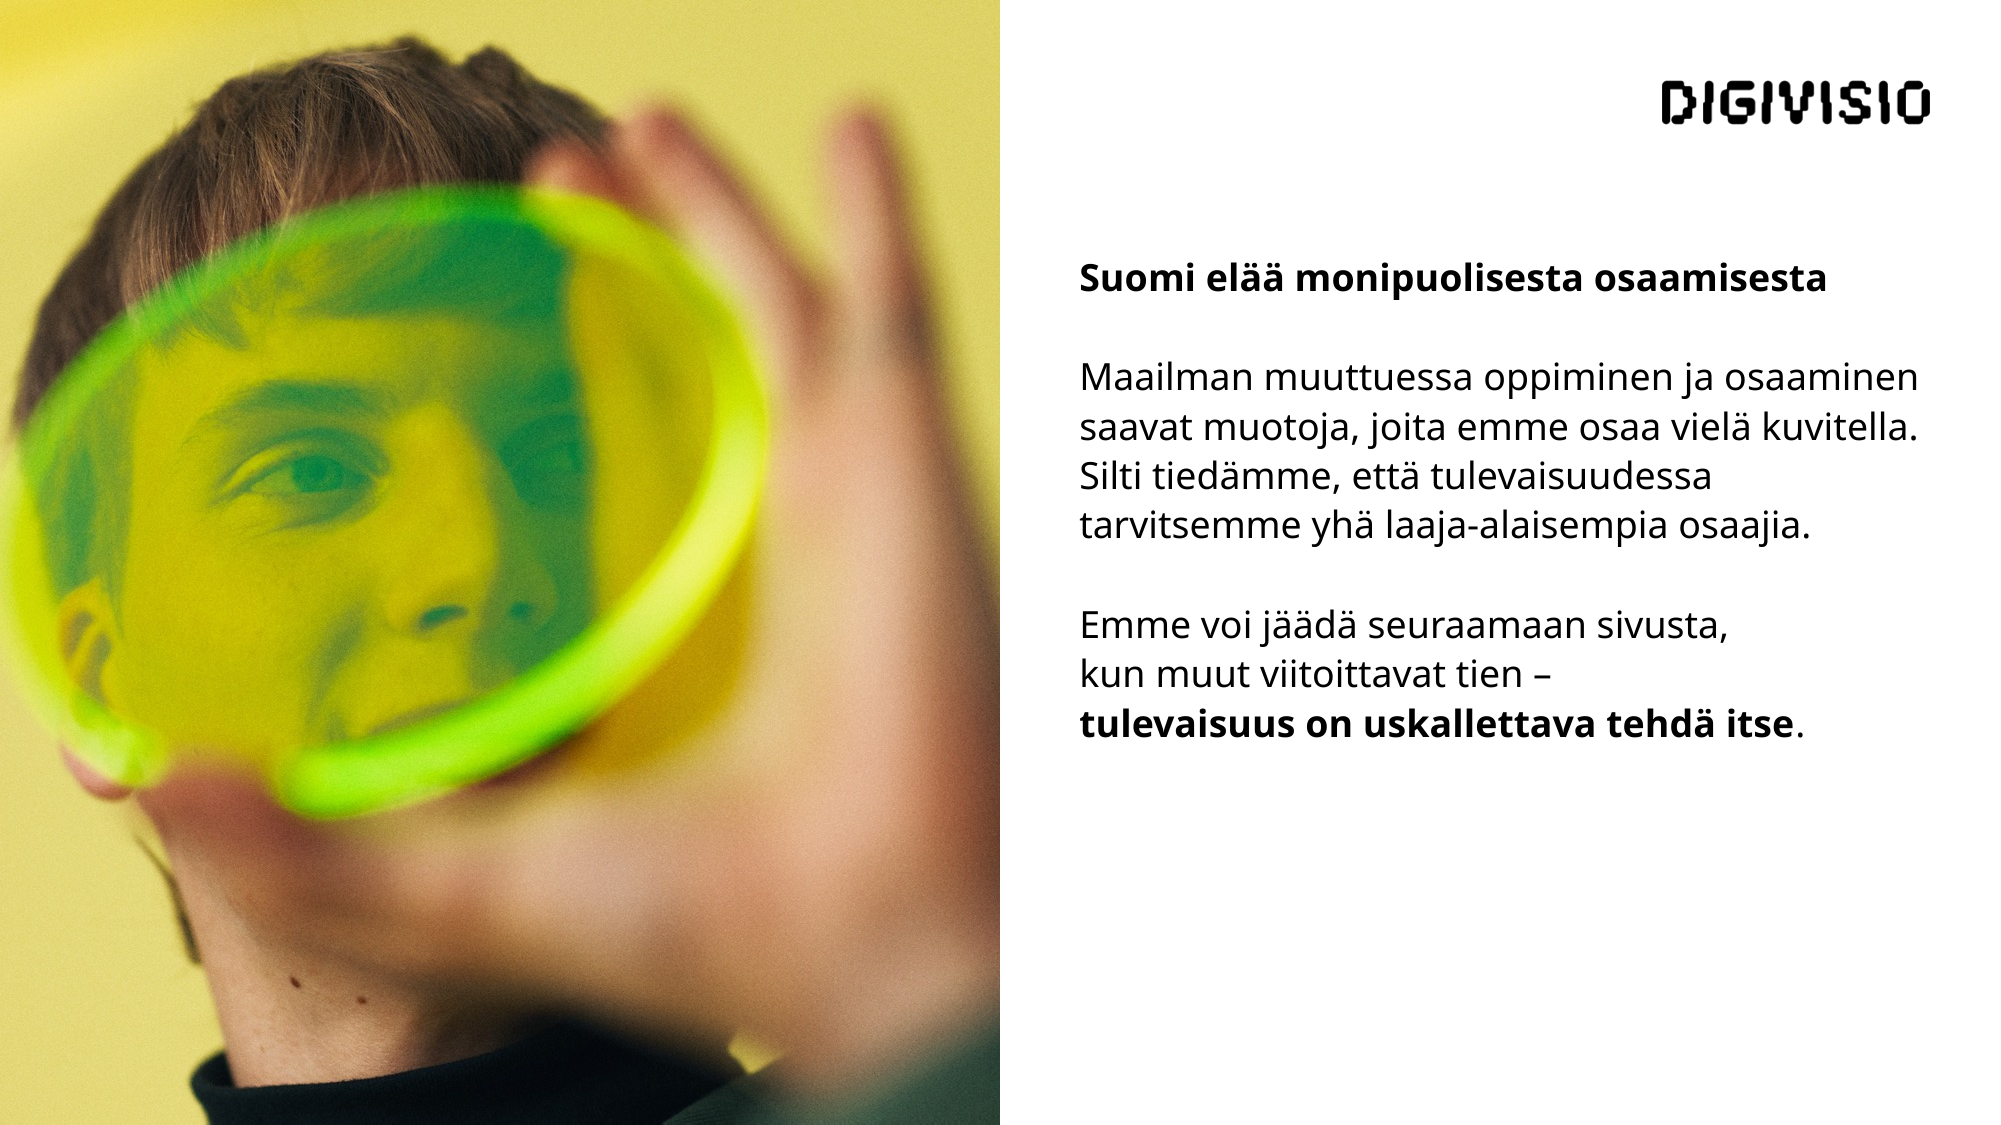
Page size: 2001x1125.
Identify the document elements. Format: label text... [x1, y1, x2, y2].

picture [1628, 38, 1964, 167]
list Suomi elää monipuolisesta osaamisesta Maailman muuttuessa oppiminen ja osaaminen saavat muotoja, joita emme osaa vielä kuvitella. Silti tiedämme, että tulevaisuudessa tarvitsemme yhä laaja-alaisempia osaajia. Emme voi jäädä seuraamaan sivusta, kun muut viitoittavat tien – tulevaisuus on uskallettava tehdä itse. [1079, 249, 1929, 1024]
picture [0, 0, 1001, 1125]
